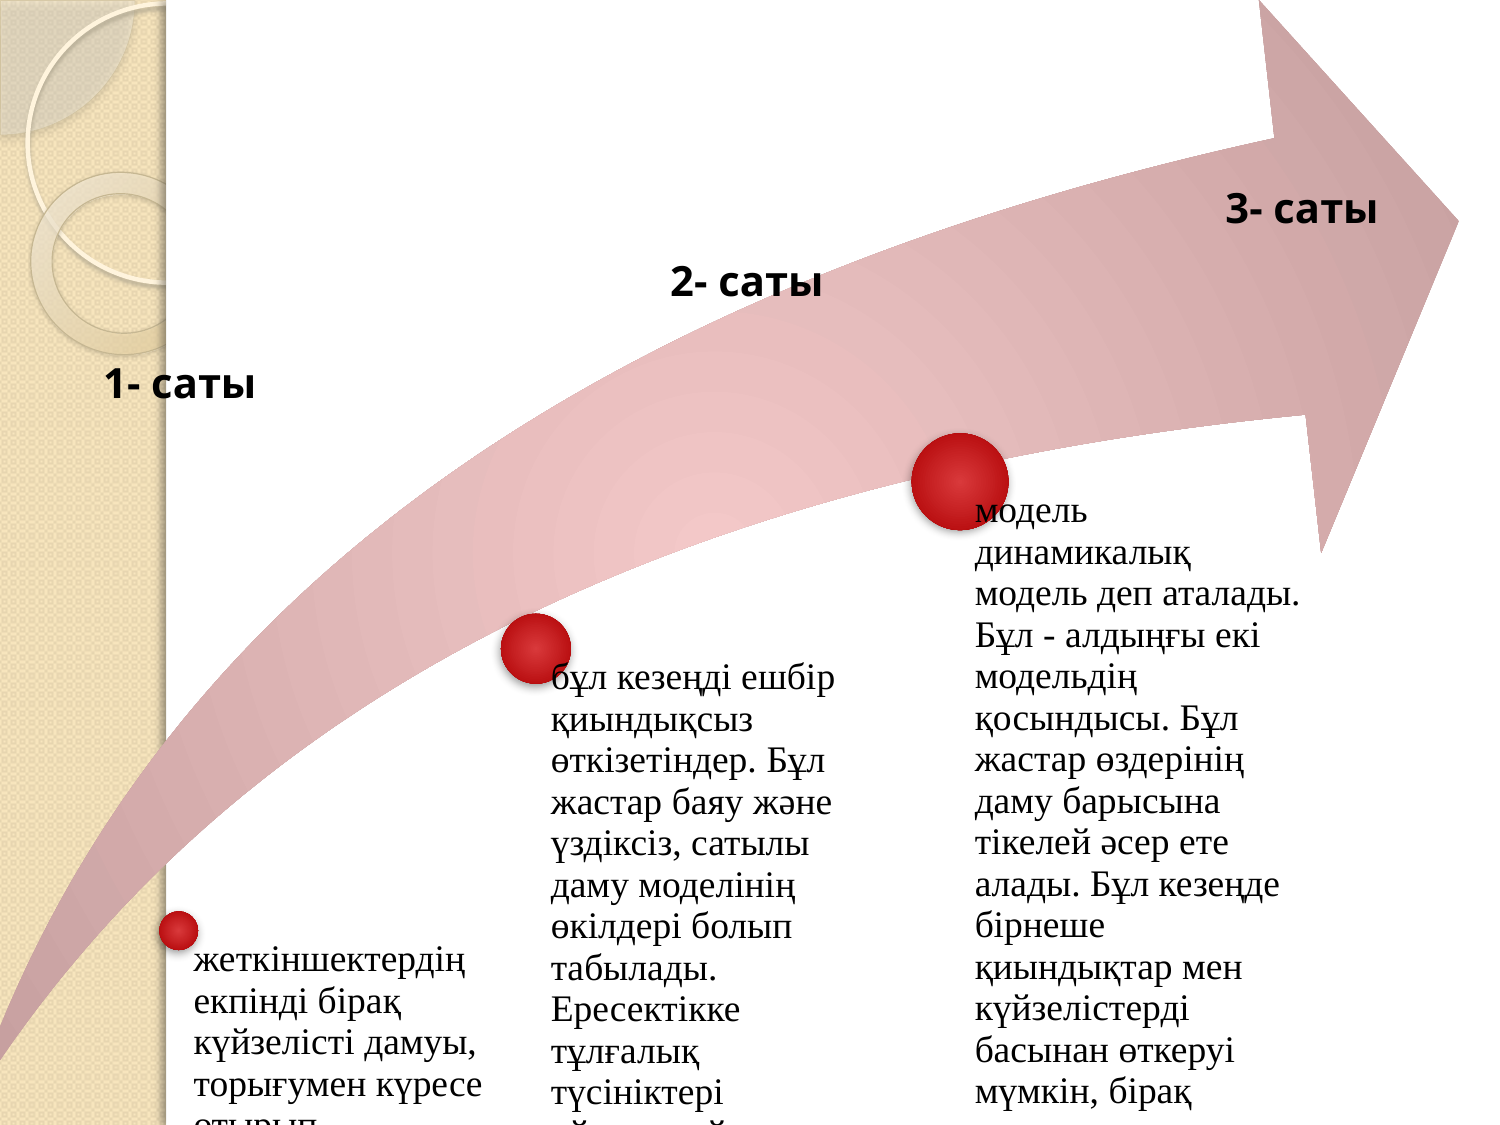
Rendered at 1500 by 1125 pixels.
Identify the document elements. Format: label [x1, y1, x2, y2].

text_box [0, 0, 1459, 1107]
